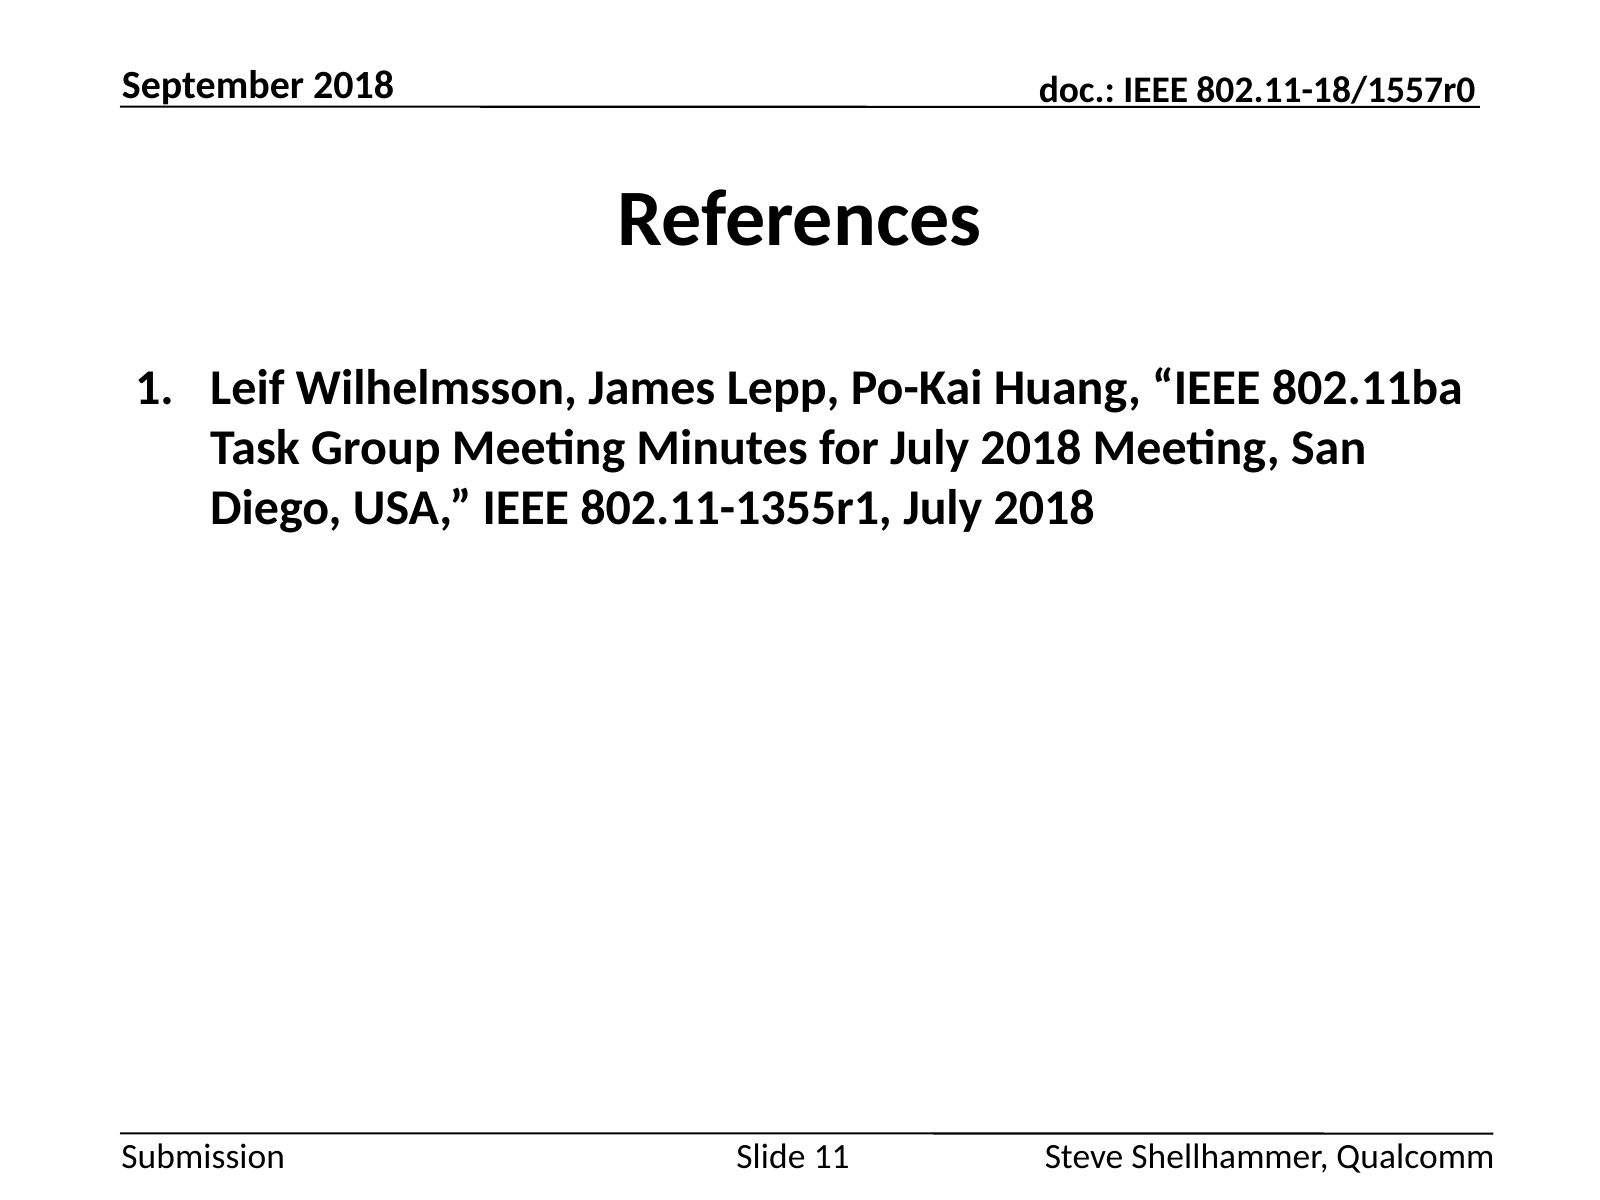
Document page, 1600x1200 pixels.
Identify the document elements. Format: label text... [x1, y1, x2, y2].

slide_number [121, 58, 451, 107]
footer Steve Shellhammer, Qualcomm [937, 1132, 1495, 1174]
slide_number Slide 11 [733, 1132, 854, 1197]
title References [119, 119, 1480, 307]
list Leif Wilhelmsson, James Lepp, Po-Kai Huang, “IEEE 802.11ba Task Group Meeting Minutes for July 2018 Meeting, San Diego, USA,” IEEE 802.11-1355r1, July 2018 [119, 346, 1480, 1067]
